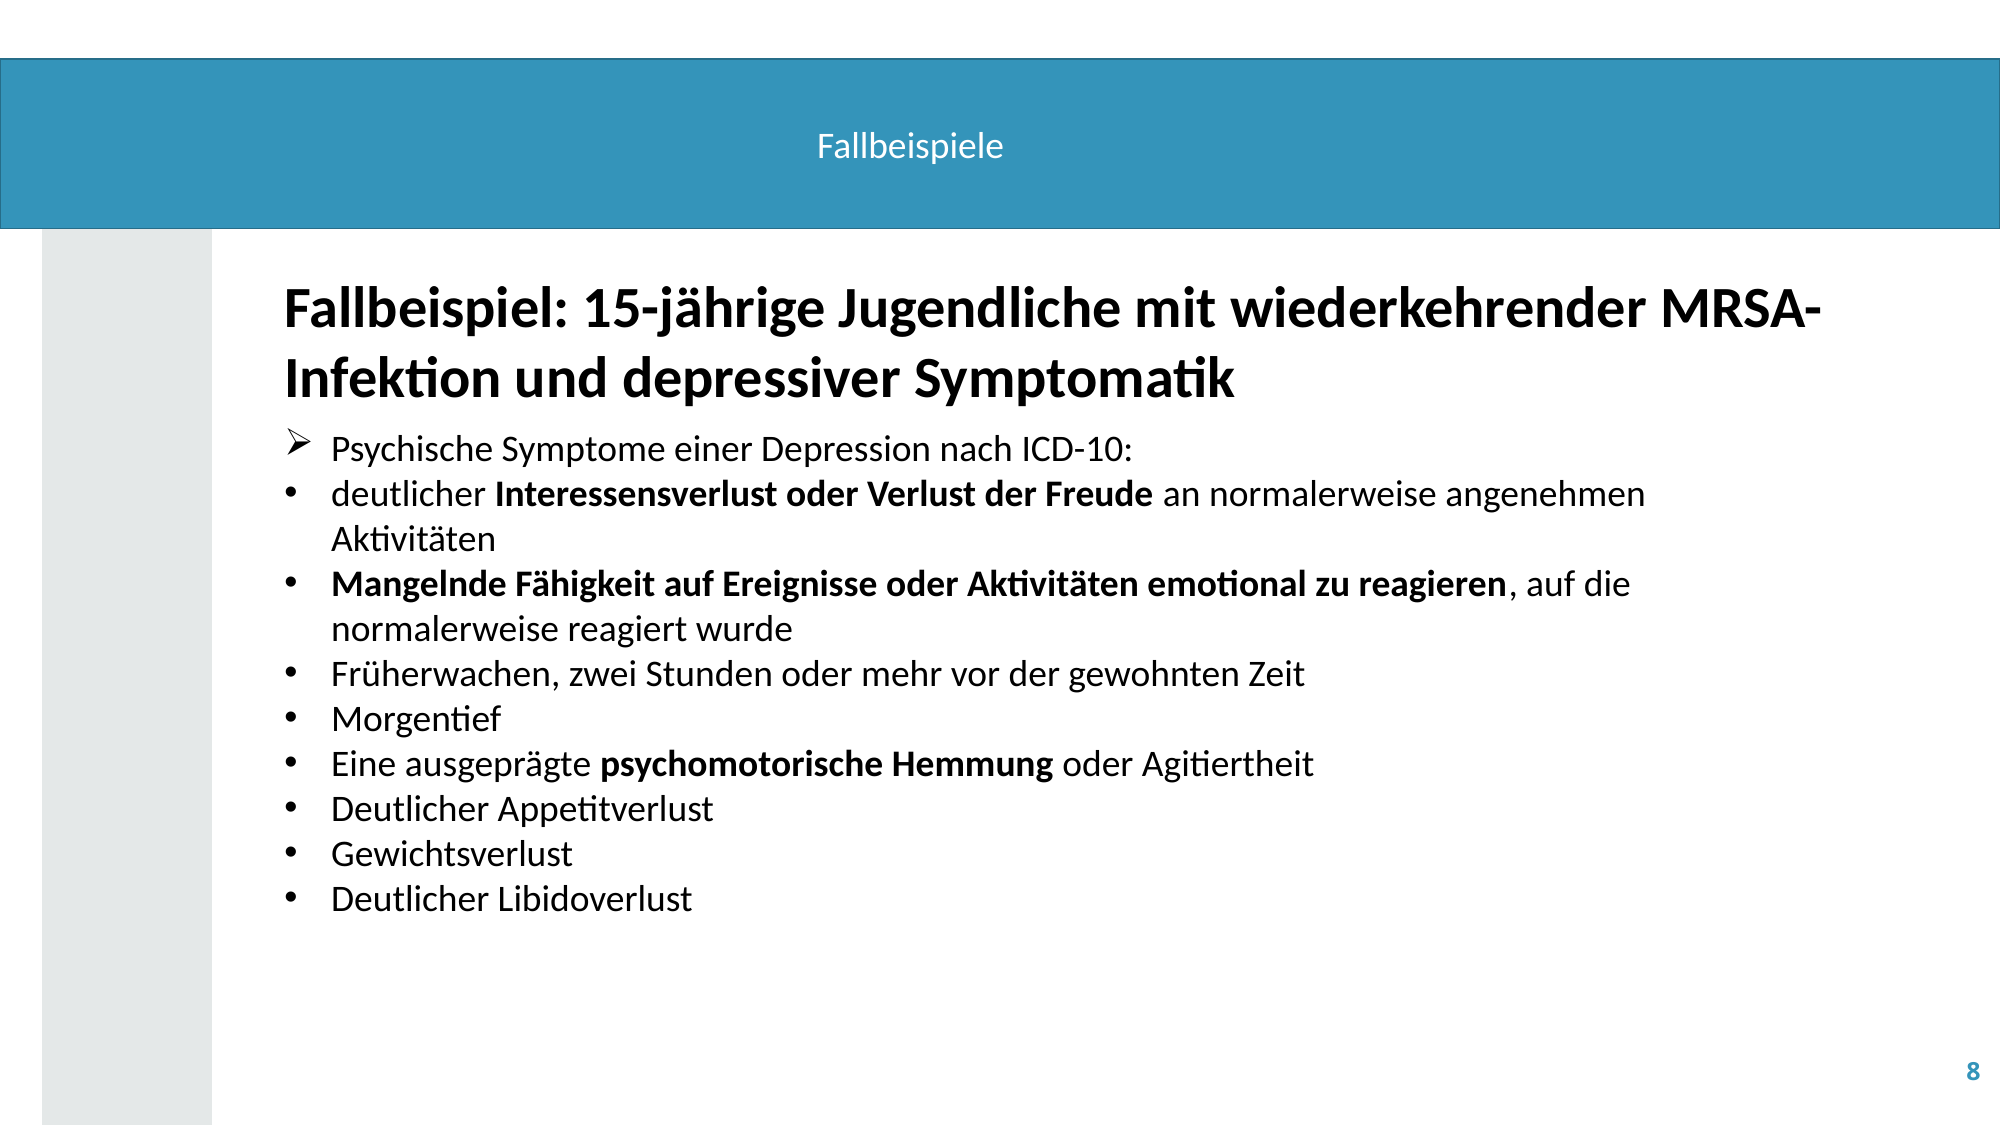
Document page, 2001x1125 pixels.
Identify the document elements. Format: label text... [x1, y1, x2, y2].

slide_number 8 [1744, 1042, 1996, 1103]
text_box Psychische Symptome einer Depression nach ICD-10: deutlicher Interessensverlust oder Verlust der Freude an normalerweise angenehmen Aktivitäten Mangelnde Fähigkeit auf Ereignisse oder Aktivitäten emotional zu reagieren, auf die normalerweise reagiert wurde Früherwachen, zwei Stunden oder mehr vor der gewohnten Zeit Morgentief Eine ausgeprägte psychomotorische Hemmung oder Agitiertheit Deutlicher Appetitverlust Gewichtsverlust Deutlicher Libidoverlust [269, 416, 1695, 927]
text_box Fallbeispiele [321, 113, 1500, 174]
text_box Fallbeispiel: 15-jährige Jugendliche mit wiederkehrender MRSA-Infektion und depressiver Symptomatik [269, 261, 1937, 417]
text_box [42, 229, 212, 1125]
text_box [0, 58, 2000, 229]
